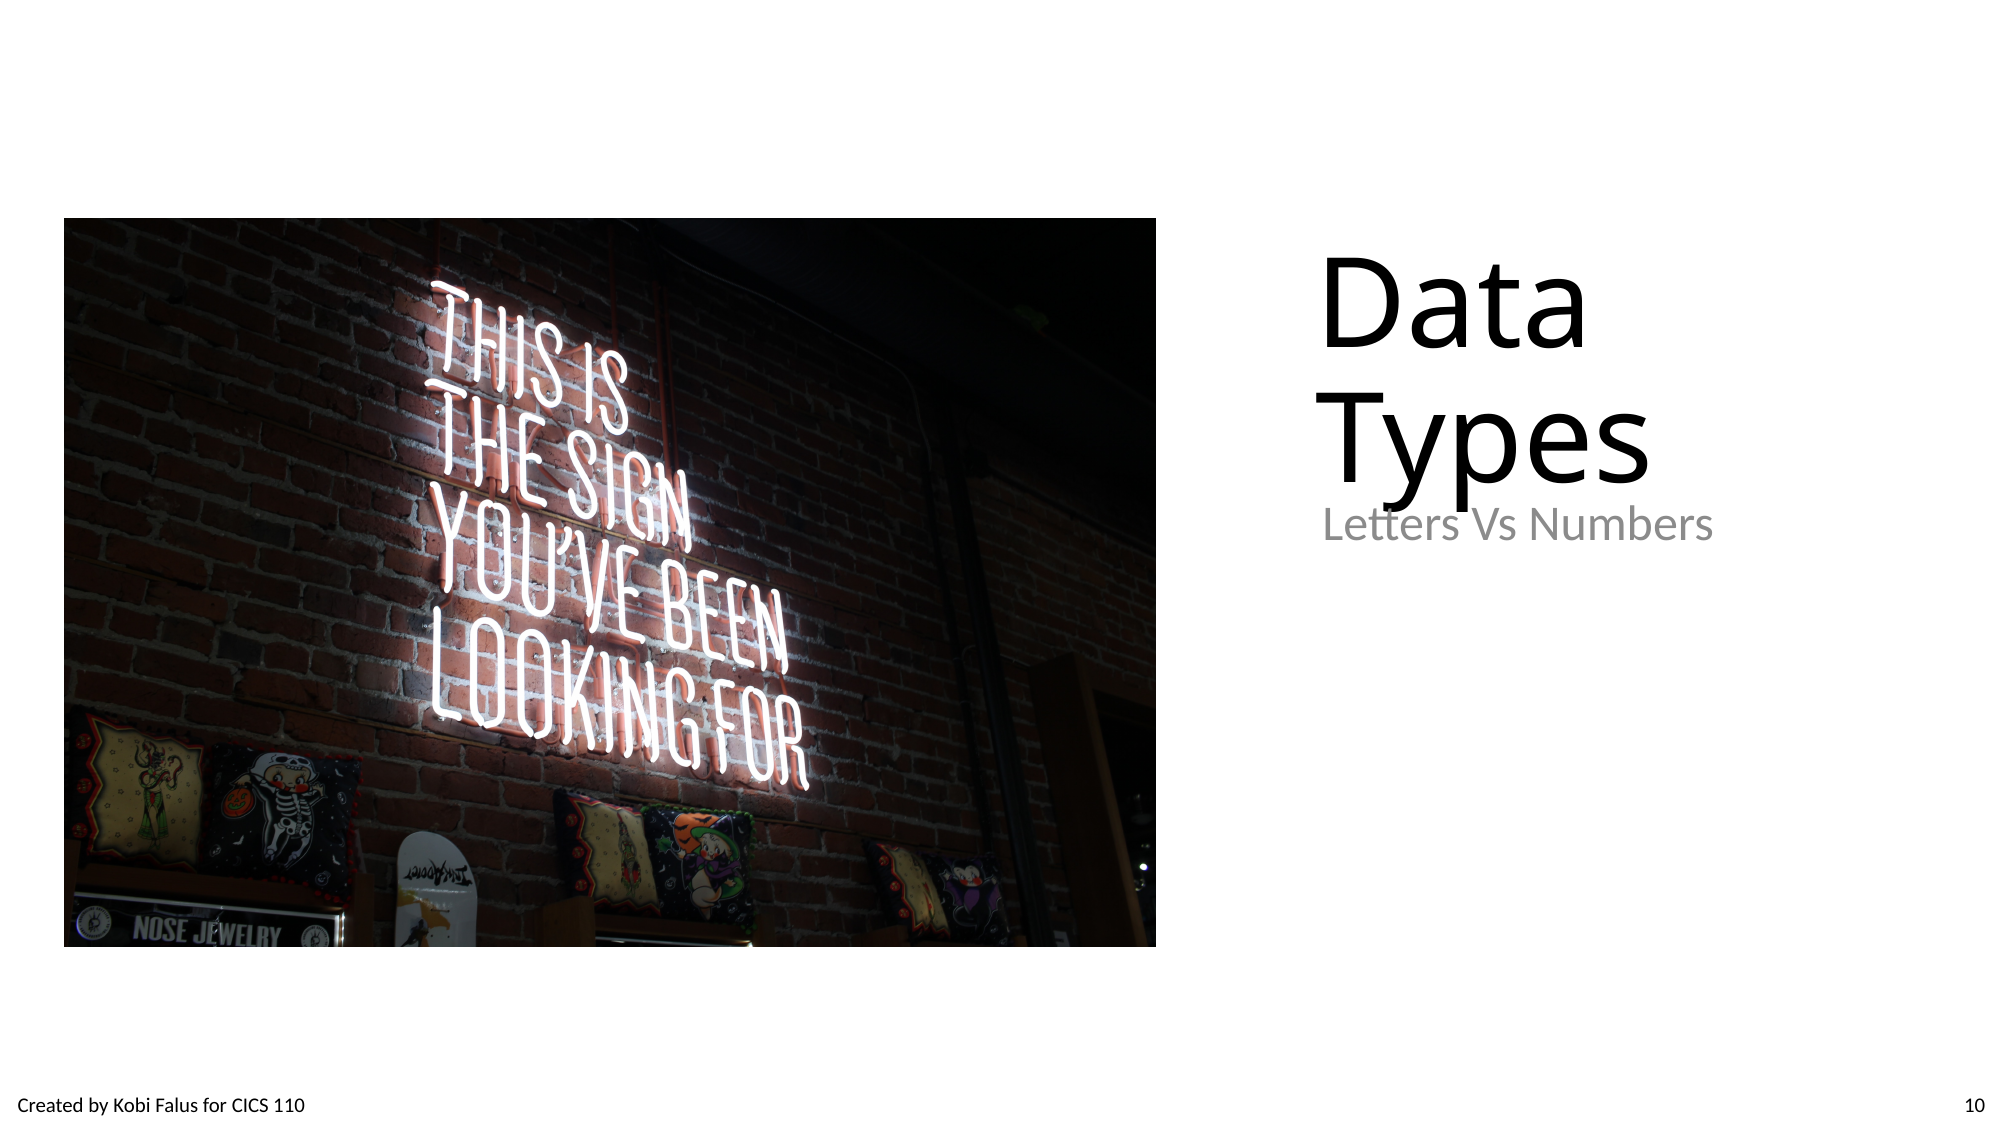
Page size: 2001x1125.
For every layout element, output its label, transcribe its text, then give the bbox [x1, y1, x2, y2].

picture [64, 218, 1156, 947]
list Letters Vs Numbers [1307, 489, 1878, 608]
title Data Types [1300, 218, 1884, 518]
